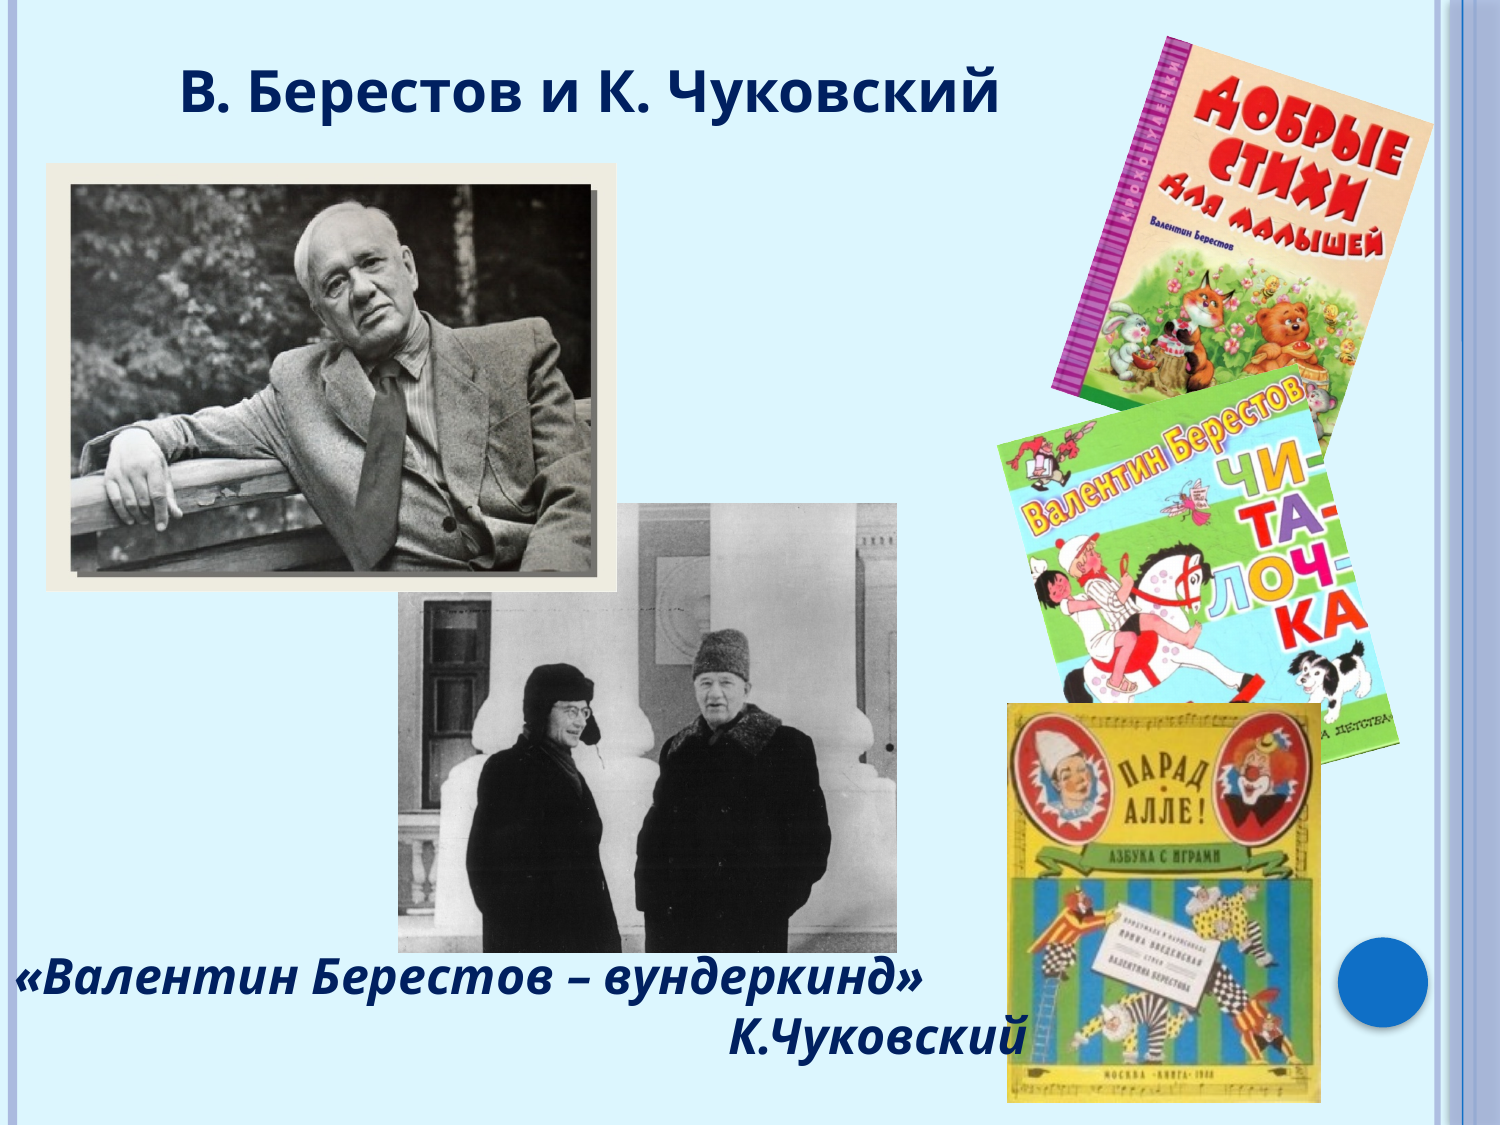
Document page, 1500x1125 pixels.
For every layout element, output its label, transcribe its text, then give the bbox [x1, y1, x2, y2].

text_box «Валентин Берестов – вундеркинд» К.Чуковский [0, 937, 1043, 1125]
text_box В. Берестов и К. Чуковский [163, 46, 1017, 132]
picture [997, 36, 1434, 1104]
picture [46, 163, 897, 953]
